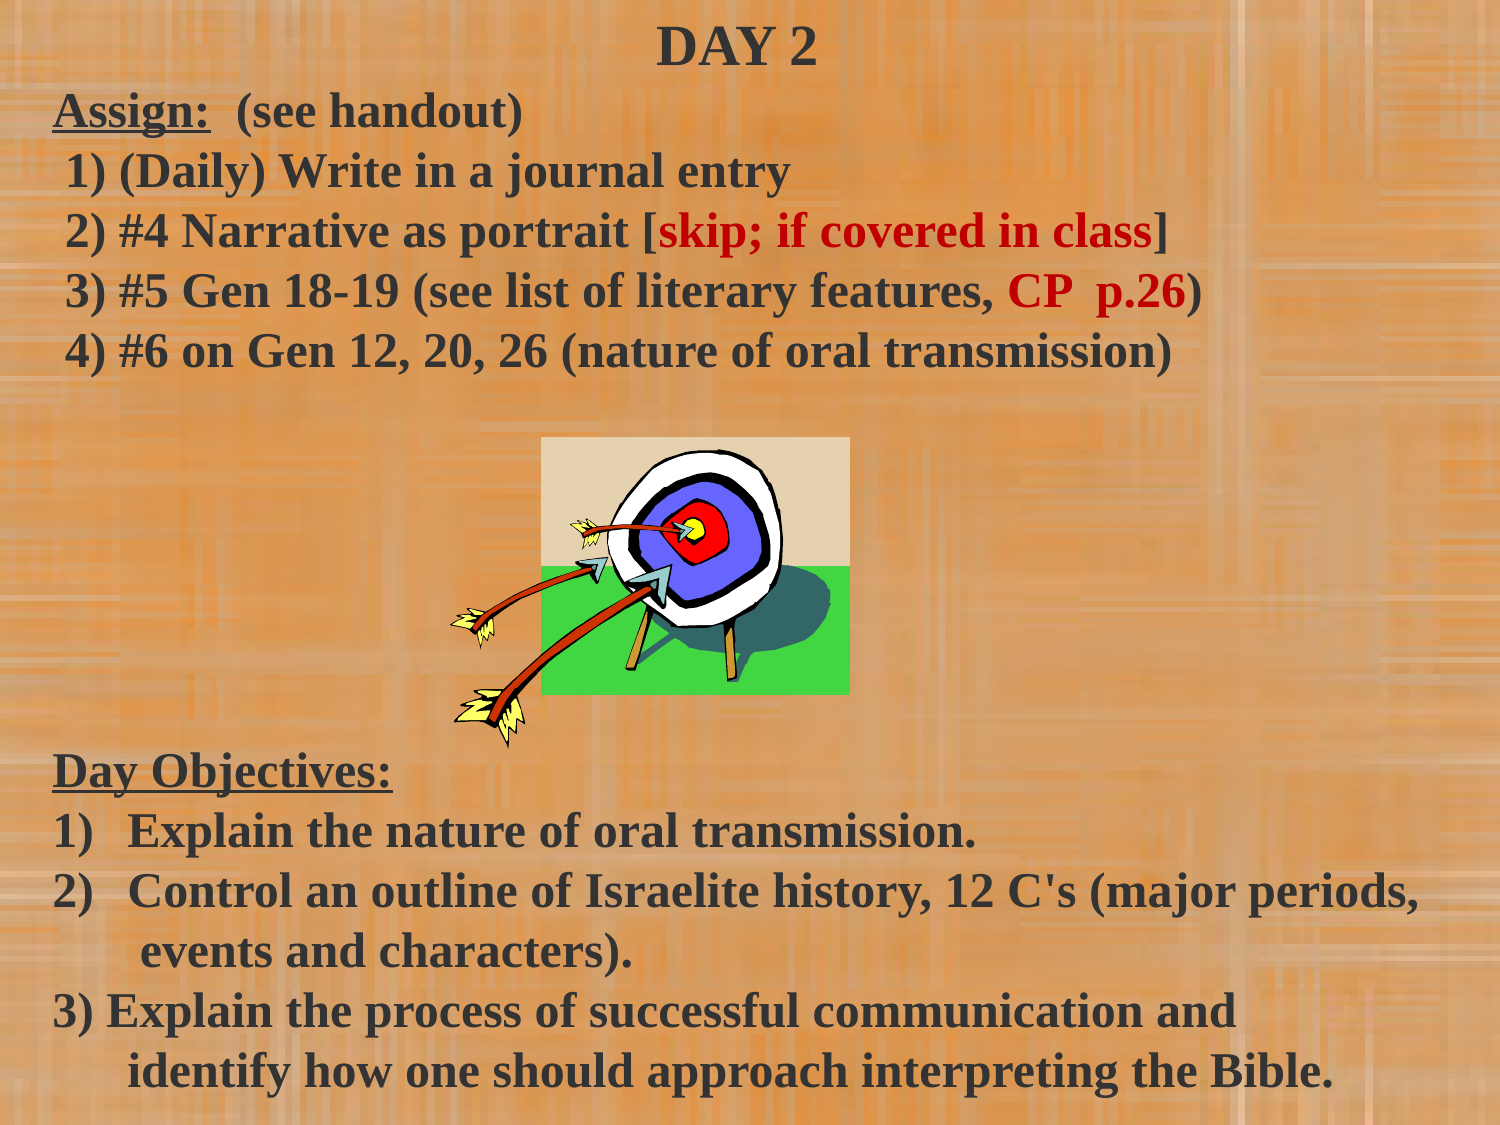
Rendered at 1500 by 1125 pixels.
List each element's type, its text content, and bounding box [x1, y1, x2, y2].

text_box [449, 437, 851, 761]
text_box DAY 2 Assign: (see handout) 1) (Daily) Write in a journal entry 2) #4 Narrative as portrait [skip; if covered in class] 3) #5 Gen 18-19 (see list of literary features, CP p.26) 4) #6 on Gen 12, 20, 26 (nature of oral transmission) Day Objectives: Explain the nature of oral transmission. Control an outline of Israelite history, 12 C's (major periods, events and characters). 3) Explain the process of successful communication and identify how one should approach interpreting the Bible. [37, 0, 1438, 1105]
picture [0, 0, 1500, 1125]
